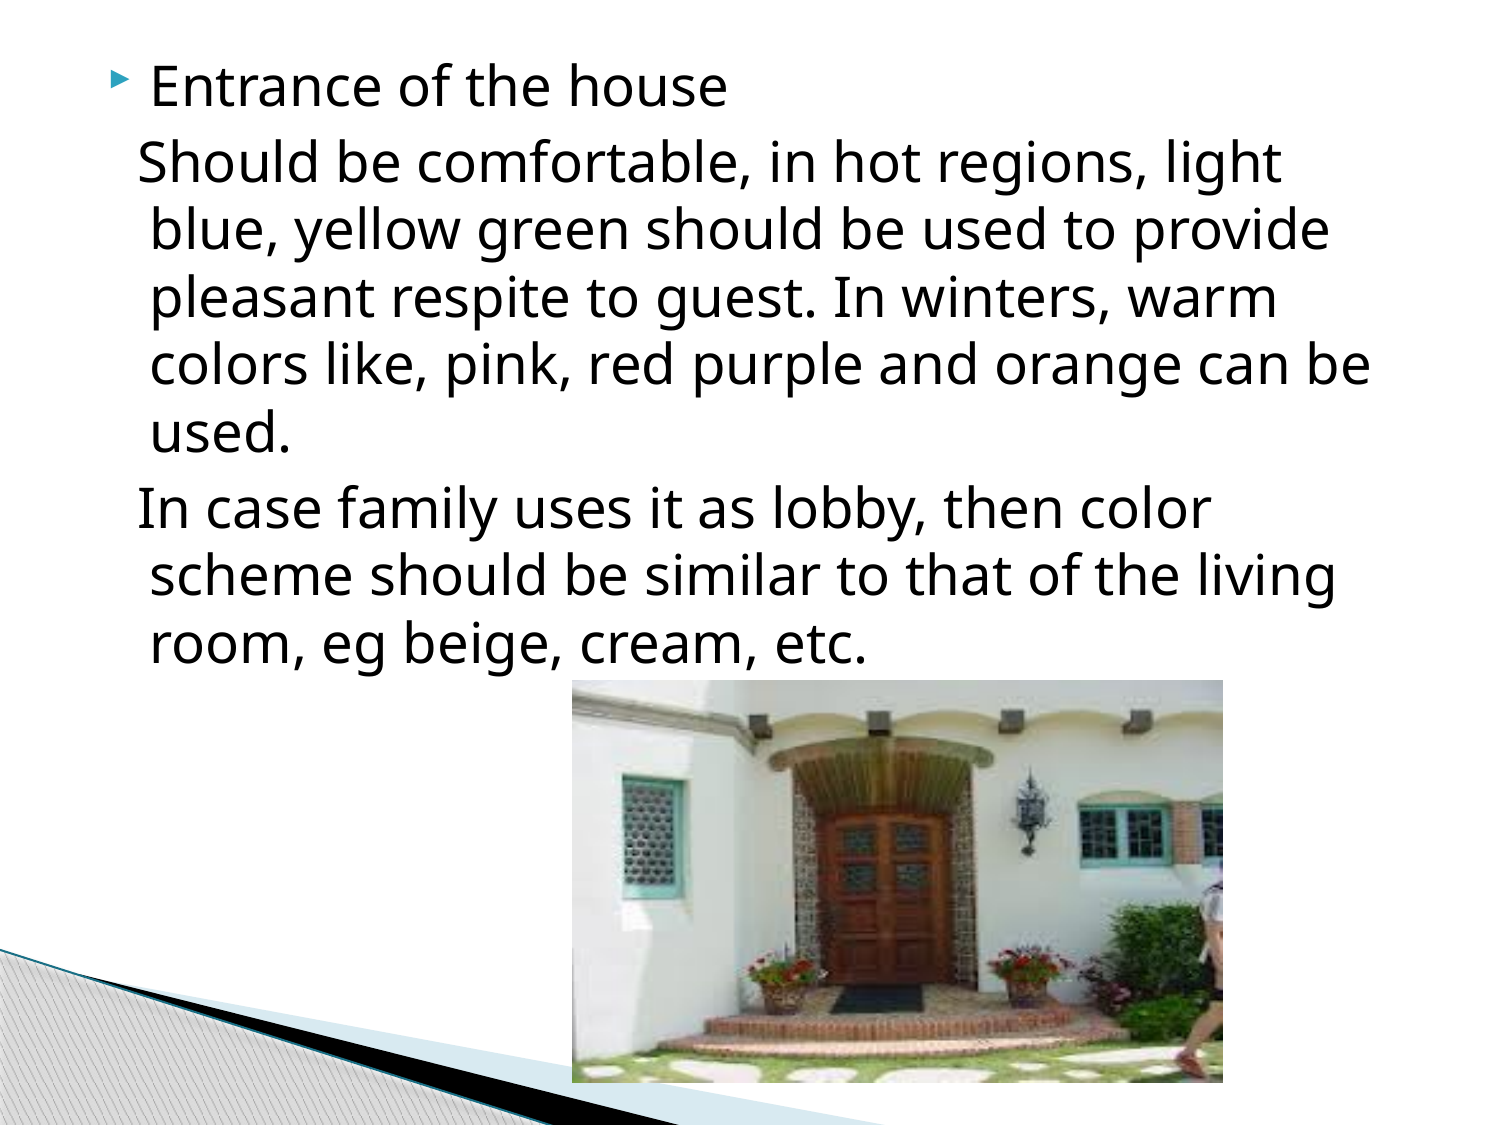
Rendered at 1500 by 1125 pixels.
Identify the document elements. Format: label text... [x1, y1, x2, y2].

list Entrance of the house Should be comfortable, in hot regions, light blue, yellow green should be used to provide pleasant respite to guest. In winters, warm colors like, pink, red purple and orange can be used. In case family uses it as lobby, then color scheme should be similar to that of the living room, eg beige, cream, etc. [75, 42, 1425, 1125]
picture [572, 680, 1223, 1083]
